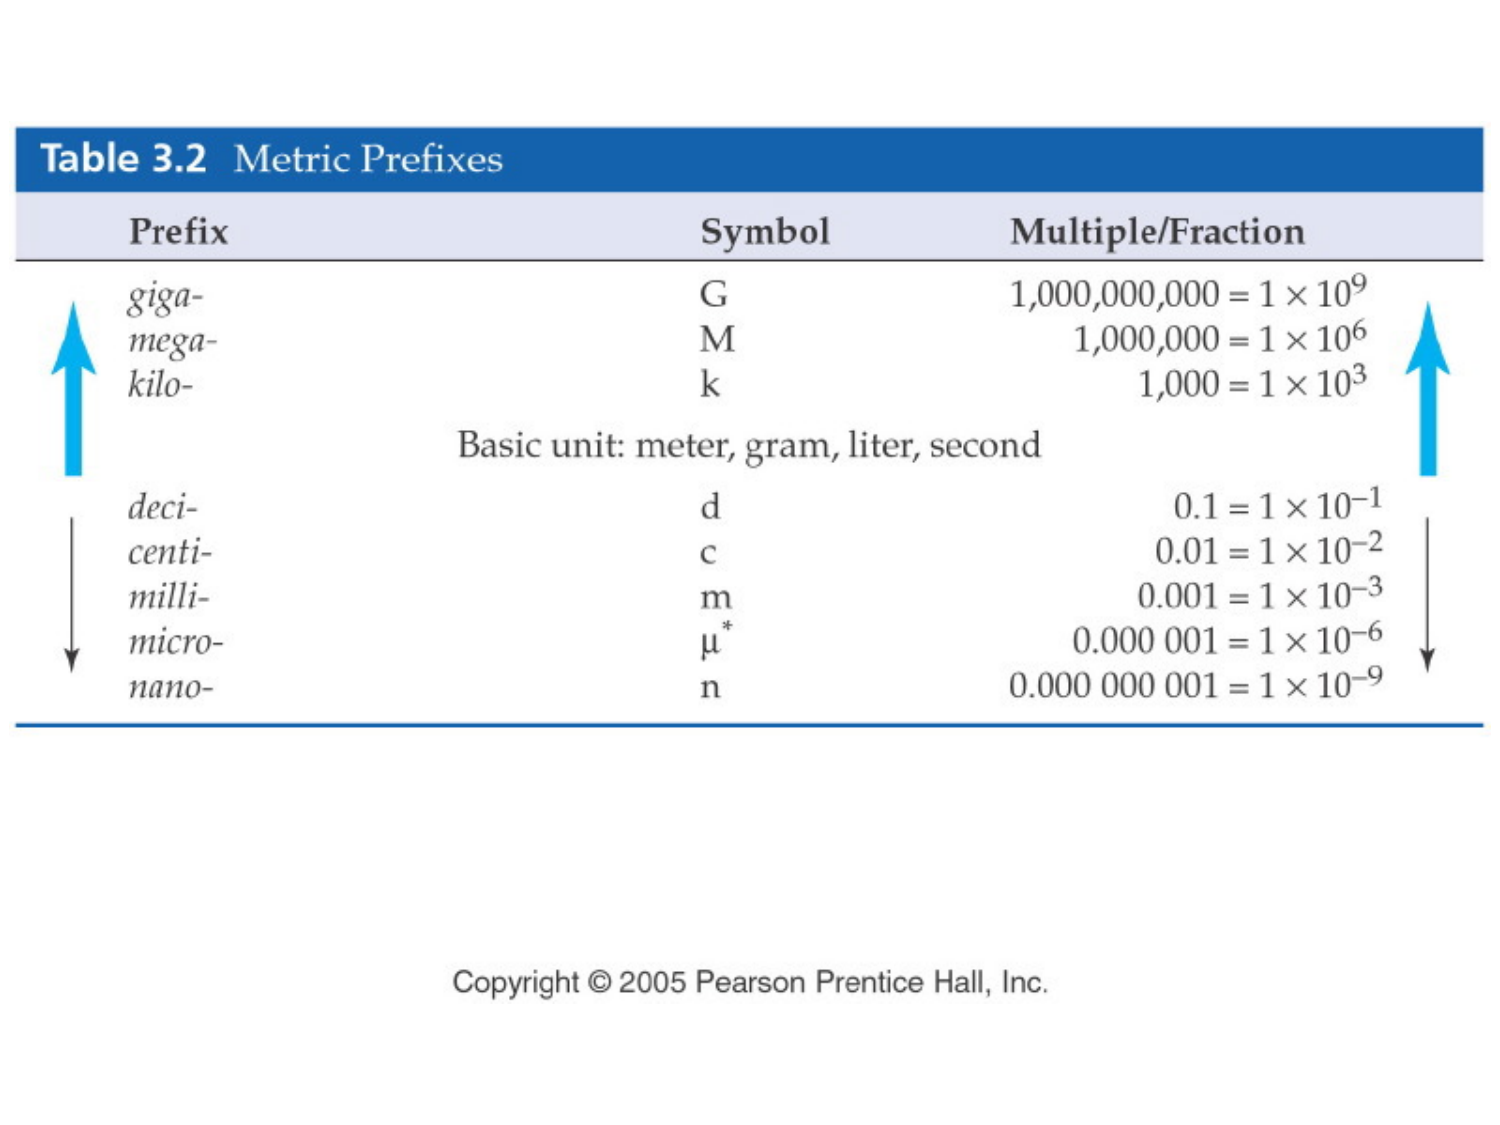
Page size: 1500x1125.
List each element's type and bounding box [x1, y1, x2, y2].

picture [9, 121, 1491, 1004]
